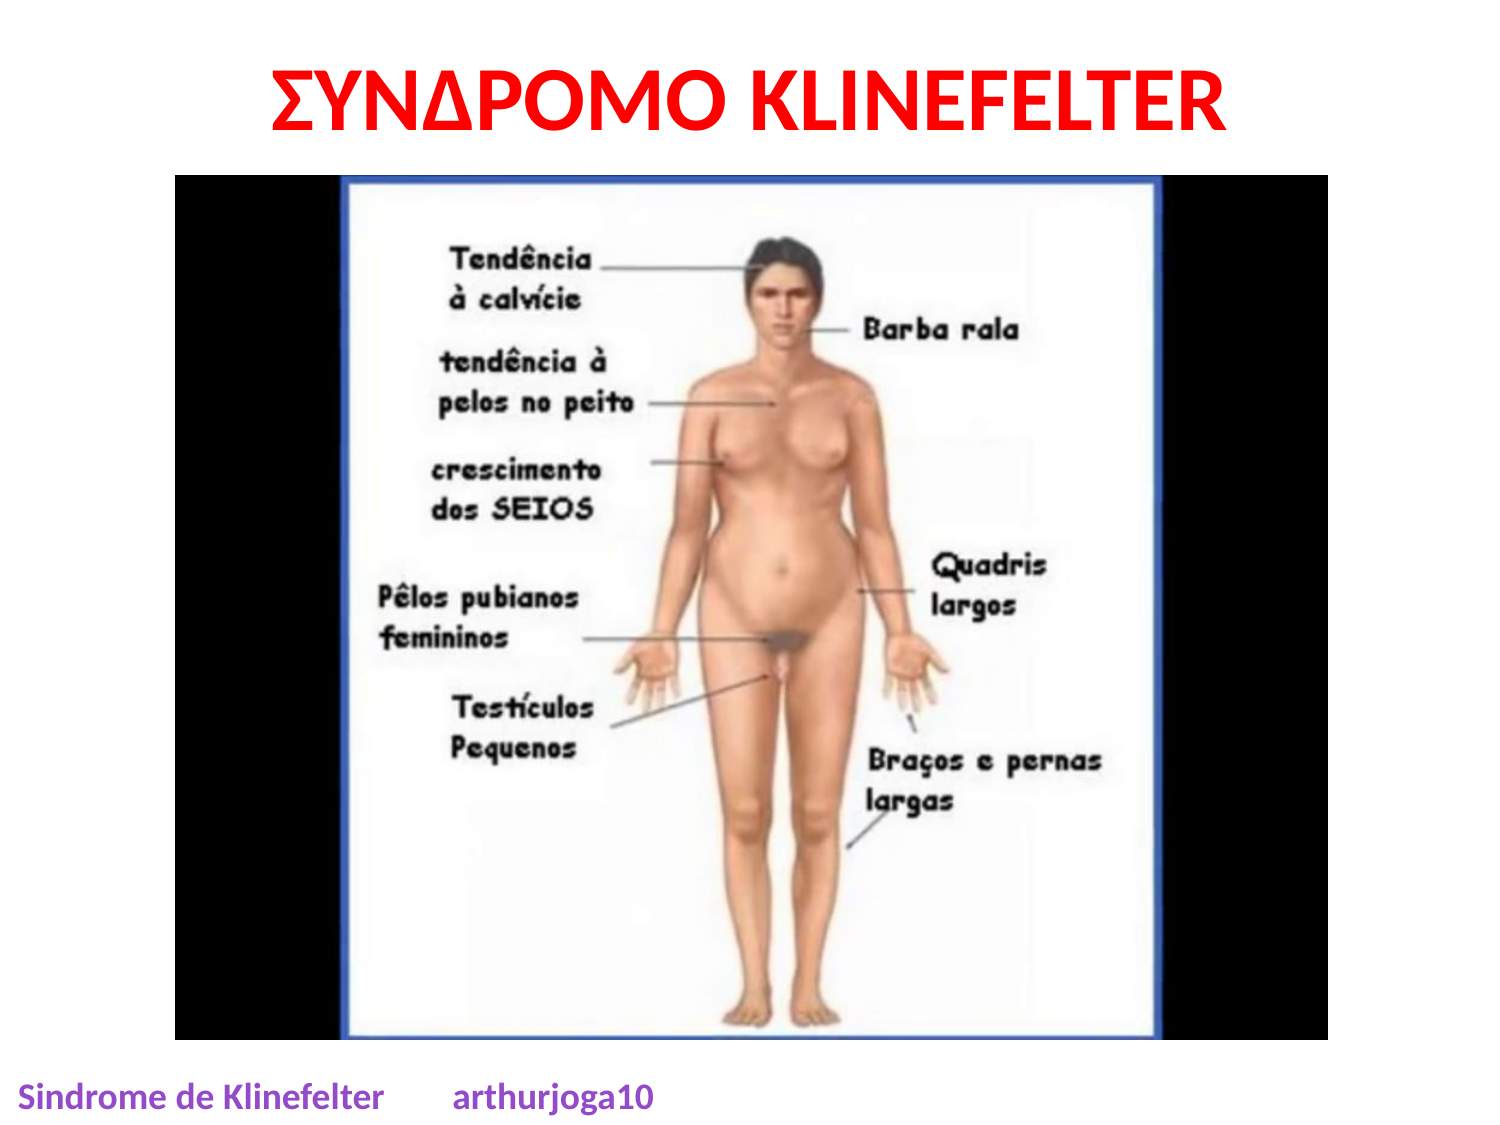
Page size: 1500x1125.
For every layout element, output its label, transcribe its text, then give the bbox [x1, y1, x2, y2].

title ΣΥΝΔΡΟΜΟ KLINEFELTER [75, 0, 1425, 188]
picture [175, 175, 1328, 1040]
text_box Sindrome de Klinefelter arthurjoga10 [3, 1064, 670, 1125]
